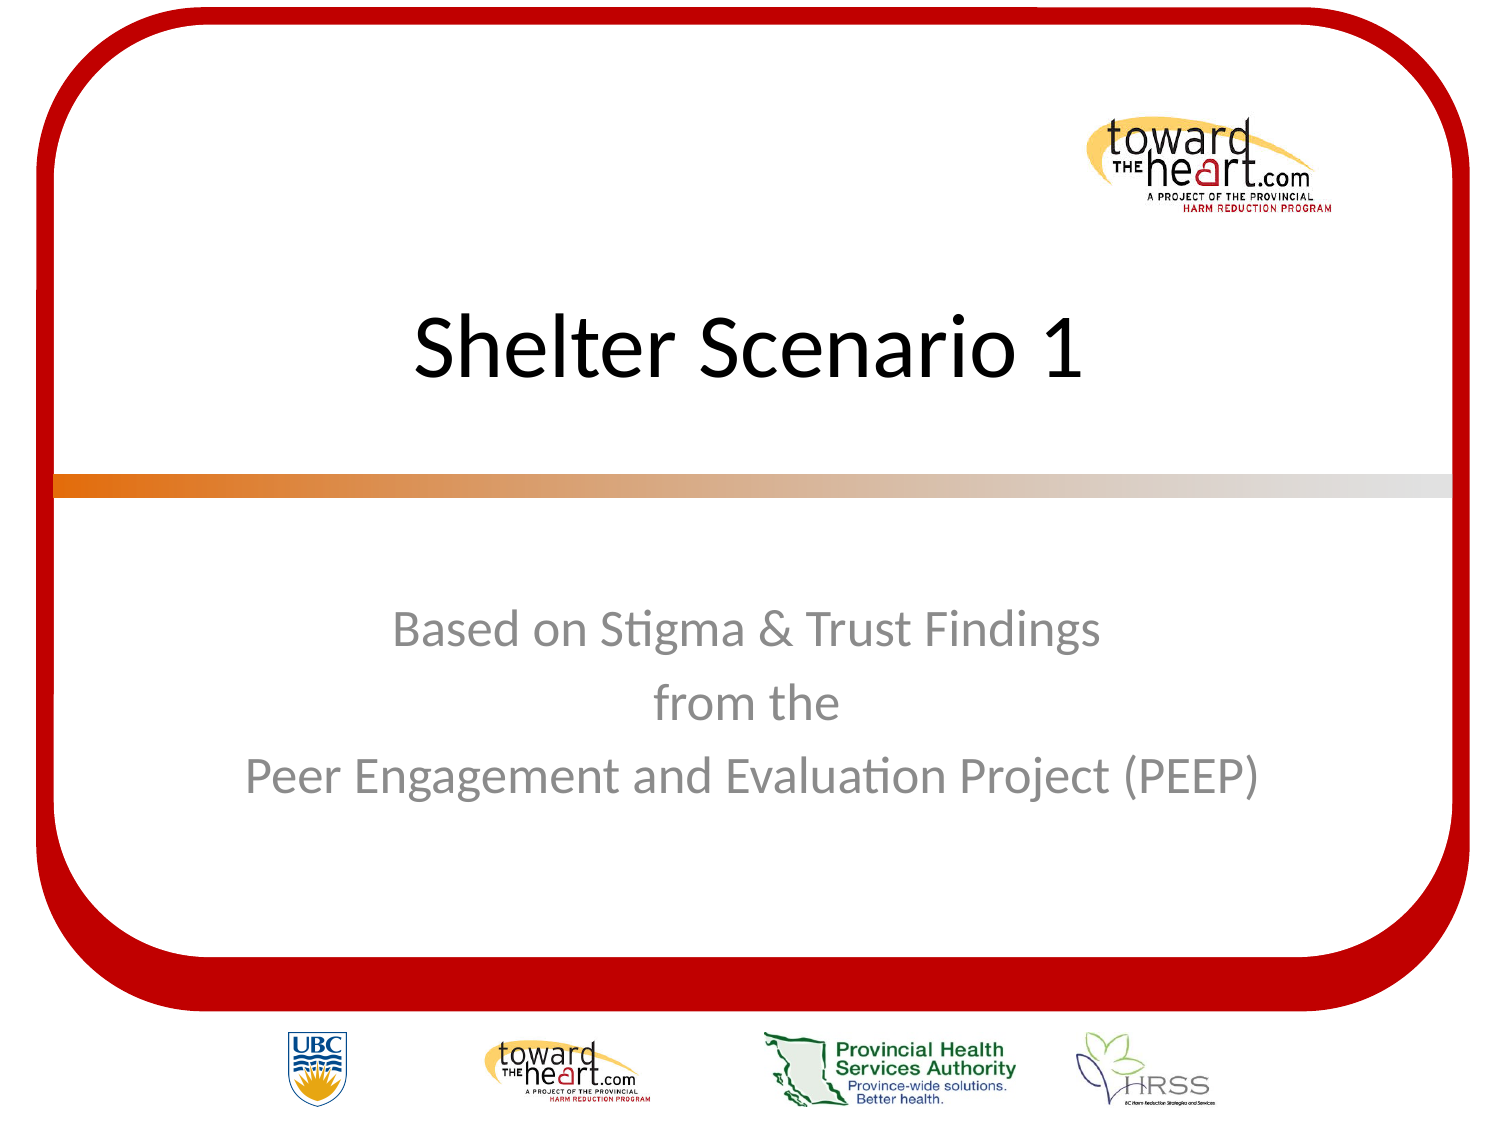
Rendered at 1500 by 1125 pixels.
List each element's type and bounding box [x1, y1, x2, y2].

text_box [35, 6, 1470, 1012]
picture [1074, 104, 1346, 230]
text_box [288, 1031, 1218, 1113]
